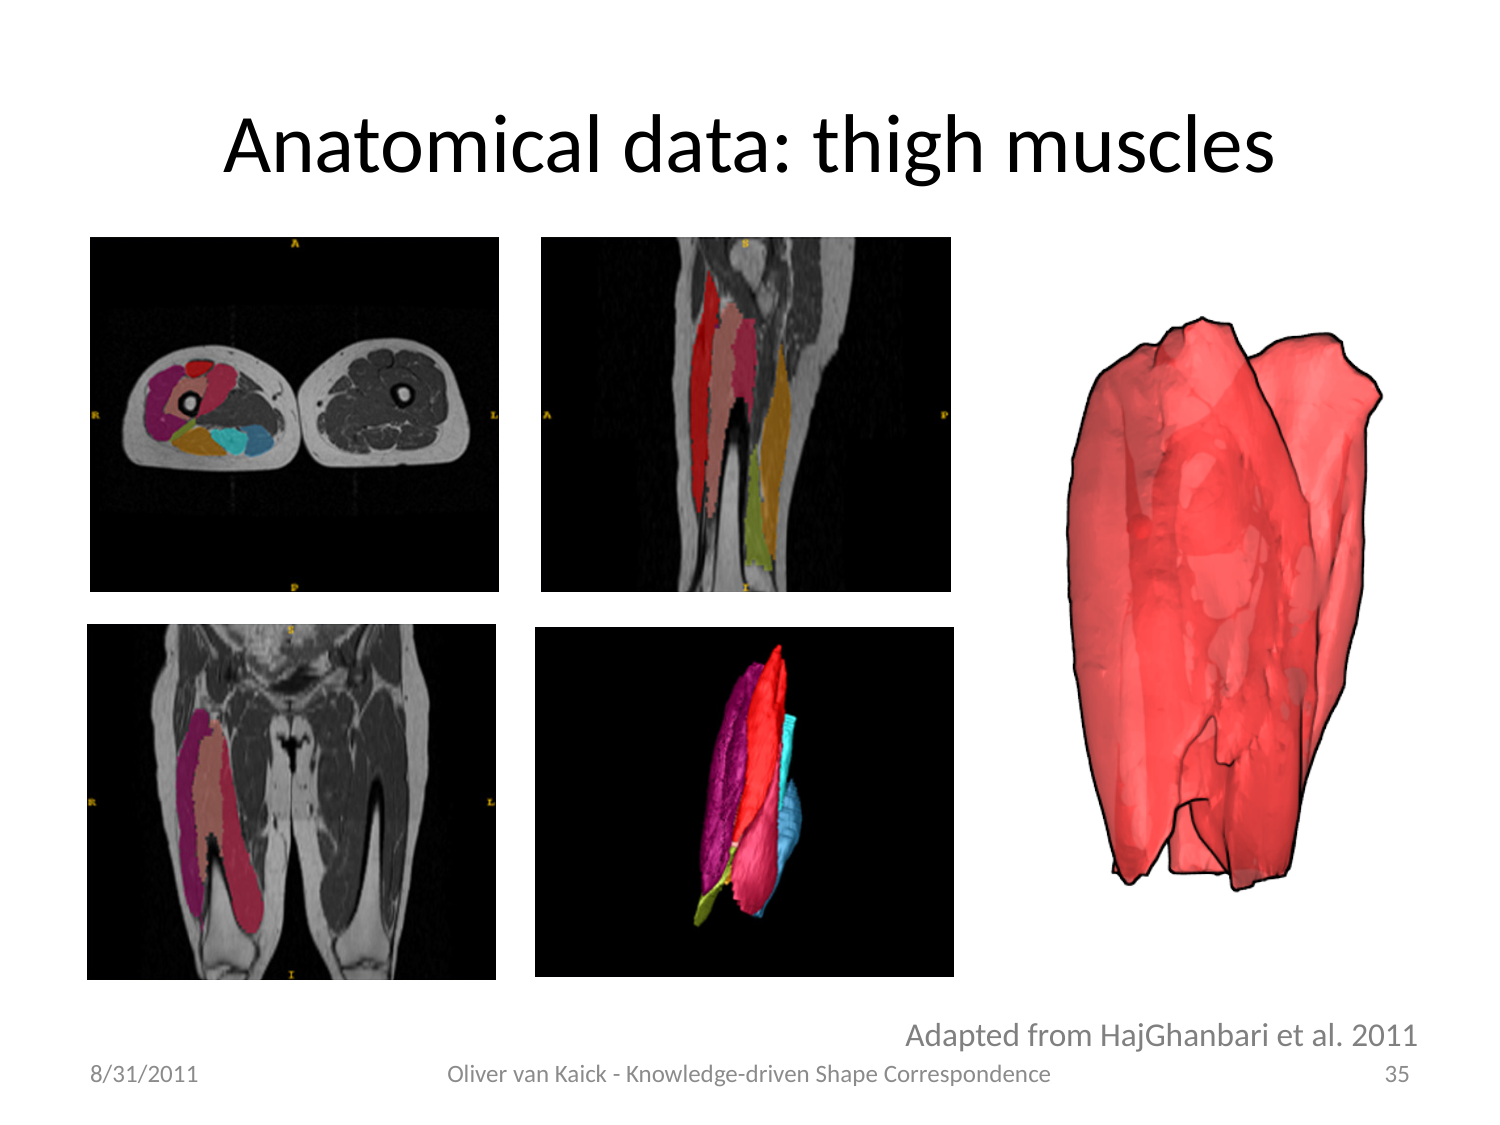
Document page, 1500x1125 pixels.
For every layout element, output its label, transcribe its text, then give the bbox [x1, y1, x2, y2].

picture [87, 623, 496, 980]
picture [1053, 299, 1401, 906]
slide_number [75, 1042, 325, 1103]
text_box Adapted from HajGhanbari et al. 2011 [890, 1005, 1435, 1061]
title Anatomical data: thigh muscles [74, 44, 1426, 233]
picture [89, 237, 499, 593]
picture [535, 627, 955, 977]
slide_number 35 [1175, 1061, 1425, 1103]
footer Oliver van Kaick - Knowledge-driven Shape Correspondence [337, 1042, 1163, 1103]
picture [540, 237, 951, 592]
